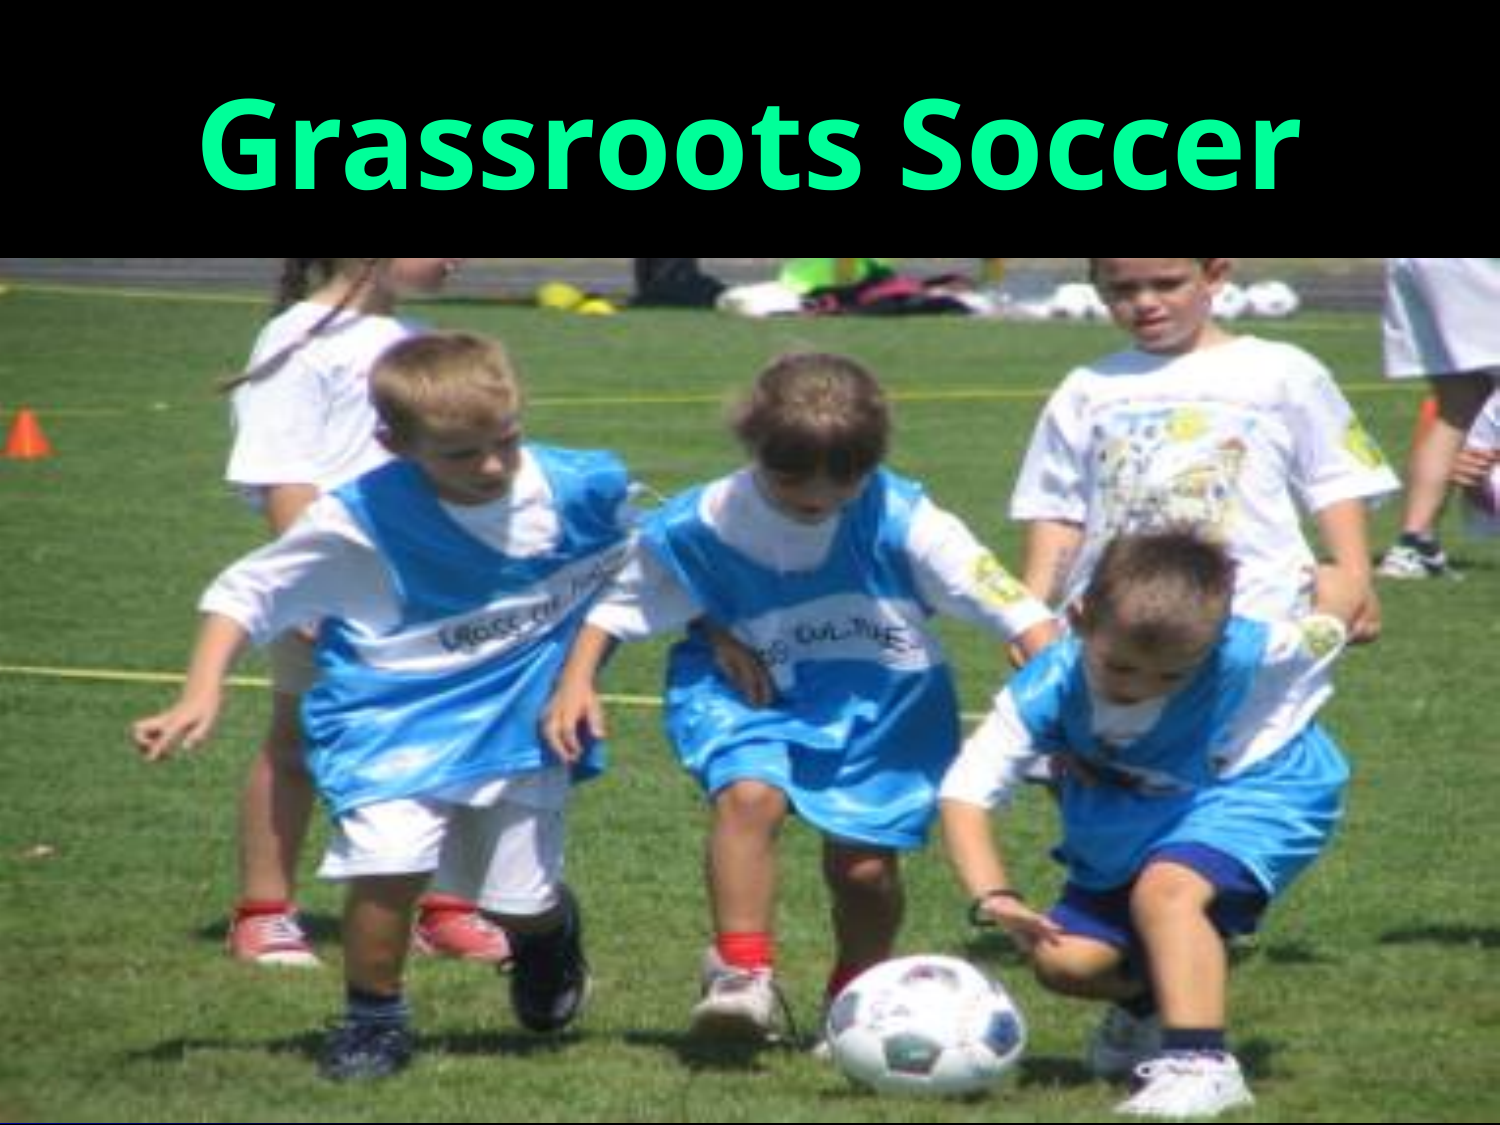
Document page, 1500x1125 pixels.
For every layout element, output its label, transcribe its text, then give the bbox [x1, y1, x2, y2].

title Grassroots Soccer [74, 45, 1426, 233]
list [0, 258, 1500, 1123]
